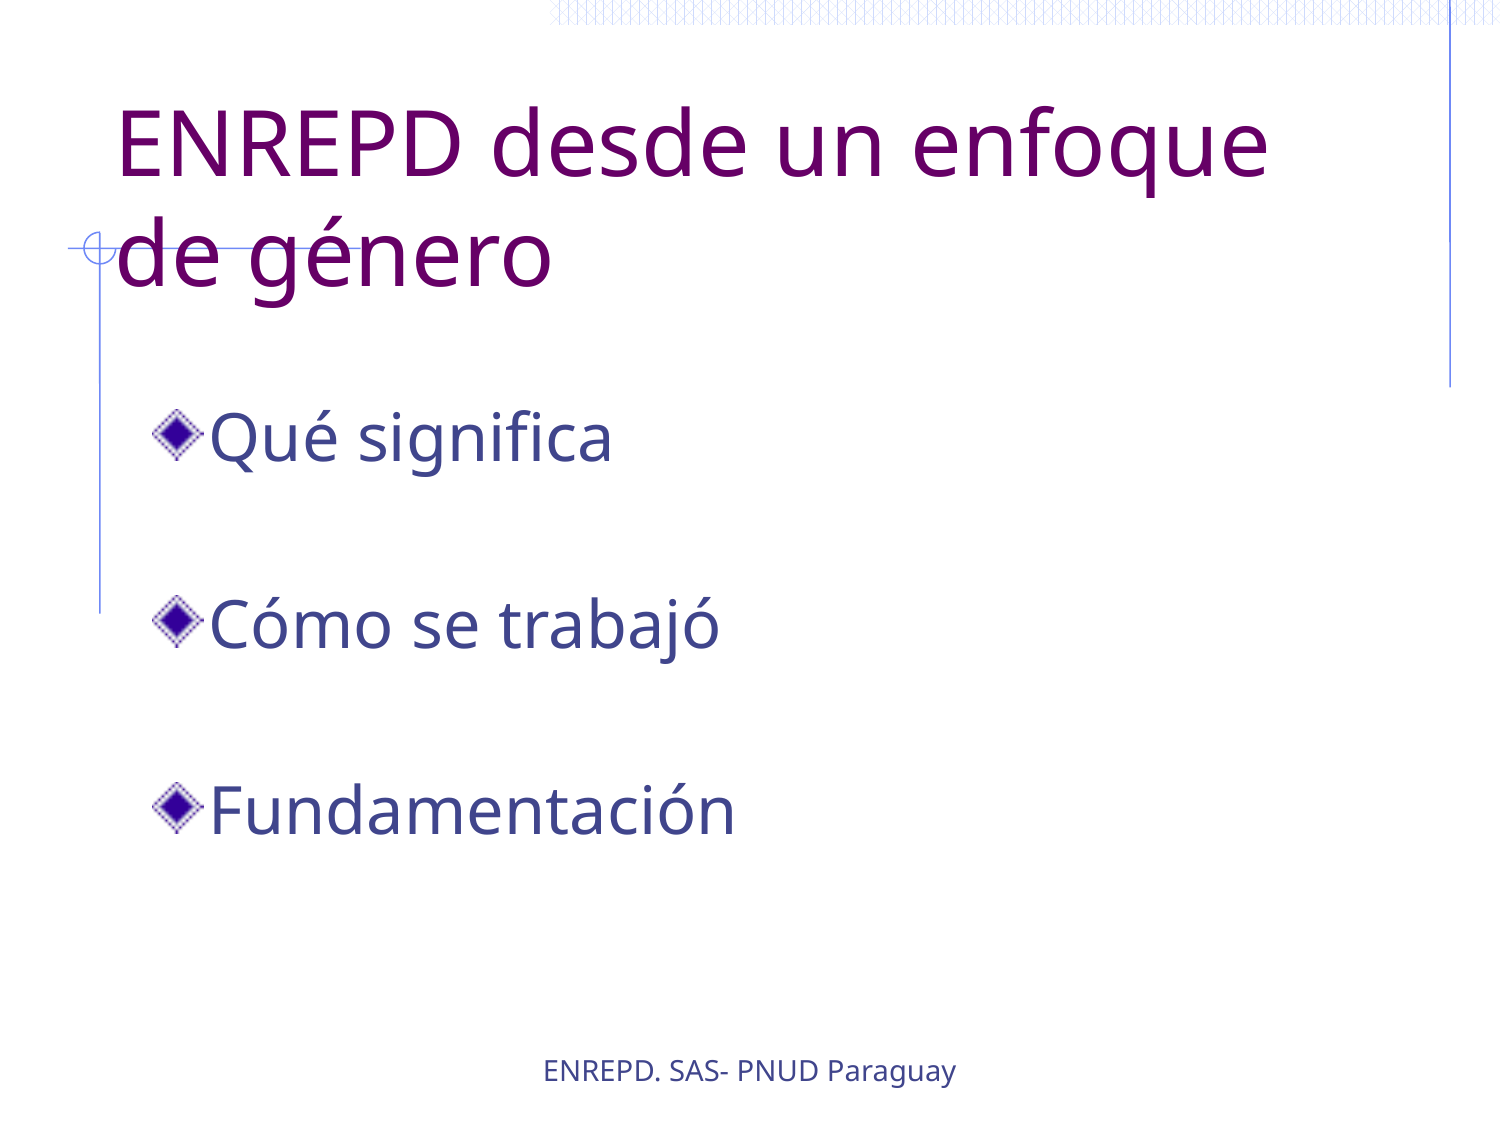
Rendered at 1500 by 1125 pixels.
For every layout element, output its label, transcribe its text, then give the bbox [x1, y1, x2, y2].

picture [152, 409, 204, 461]
picture [152, 782, 204, 834]
footer ENREPD. SAS- PNUD Paraguay [512, 1063, 988, 1101]
title ENREPD desde un enfoque de género [99, 124, 1376, 313]
picture [152, 595, 204, 648]
list Qué significa Cómo se trabajó Fundamentación [137, 387, 1413, 1063]
